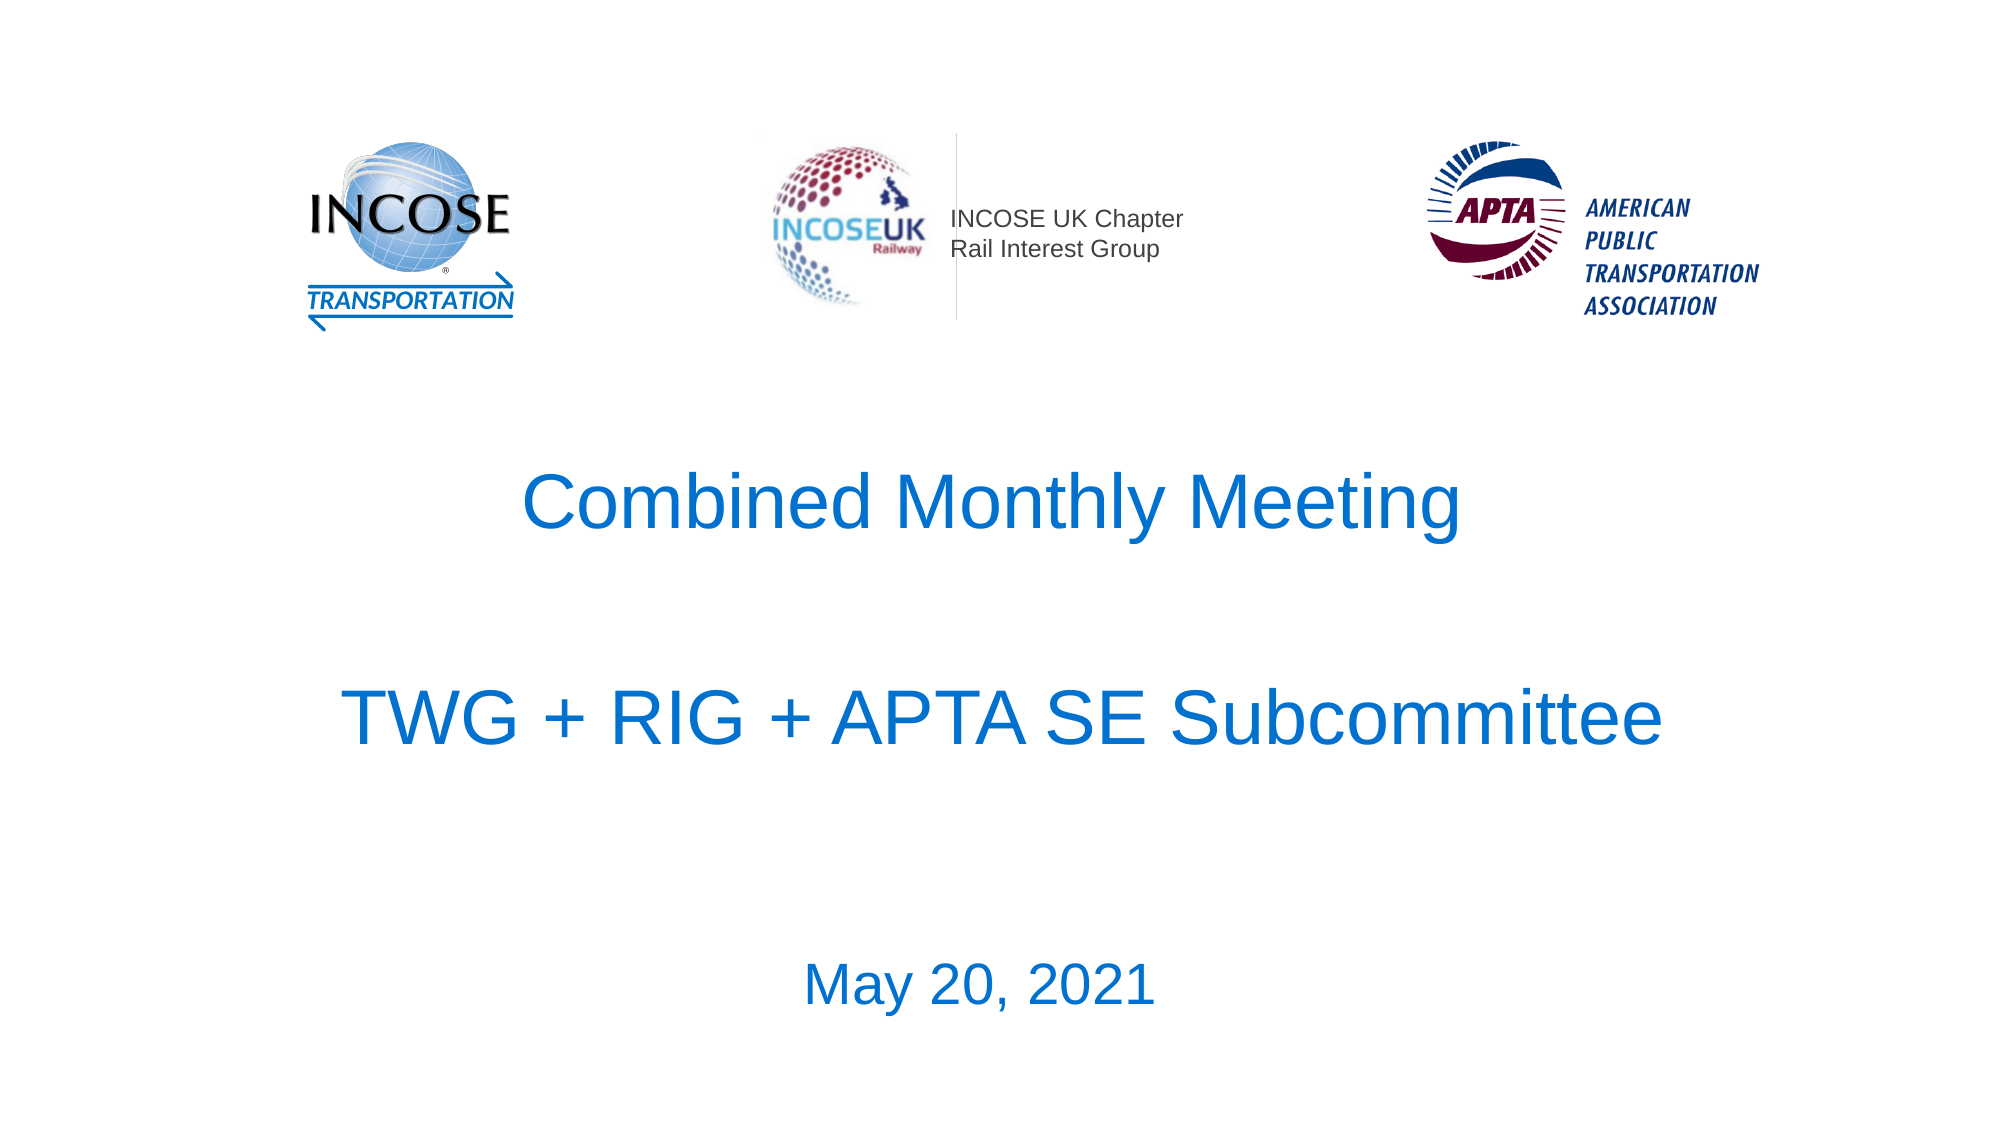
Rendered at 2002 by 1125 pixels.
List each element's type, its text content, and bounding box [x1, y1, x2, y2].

text_box INCOSE UK Chapter Rail Interest Group [963, 194, 1234, 270]
picture [1384, 122, 1801, 332]
subtitle Combined Monthly Meeting TWG + RIG + APTA SE Subcommittee [58, 440, 1926, 771]
picture [291, 133, 529, 332]
picture [758, 133, 958, 320]
title May 20, 2021 [783, 915, 1201, 1027]
